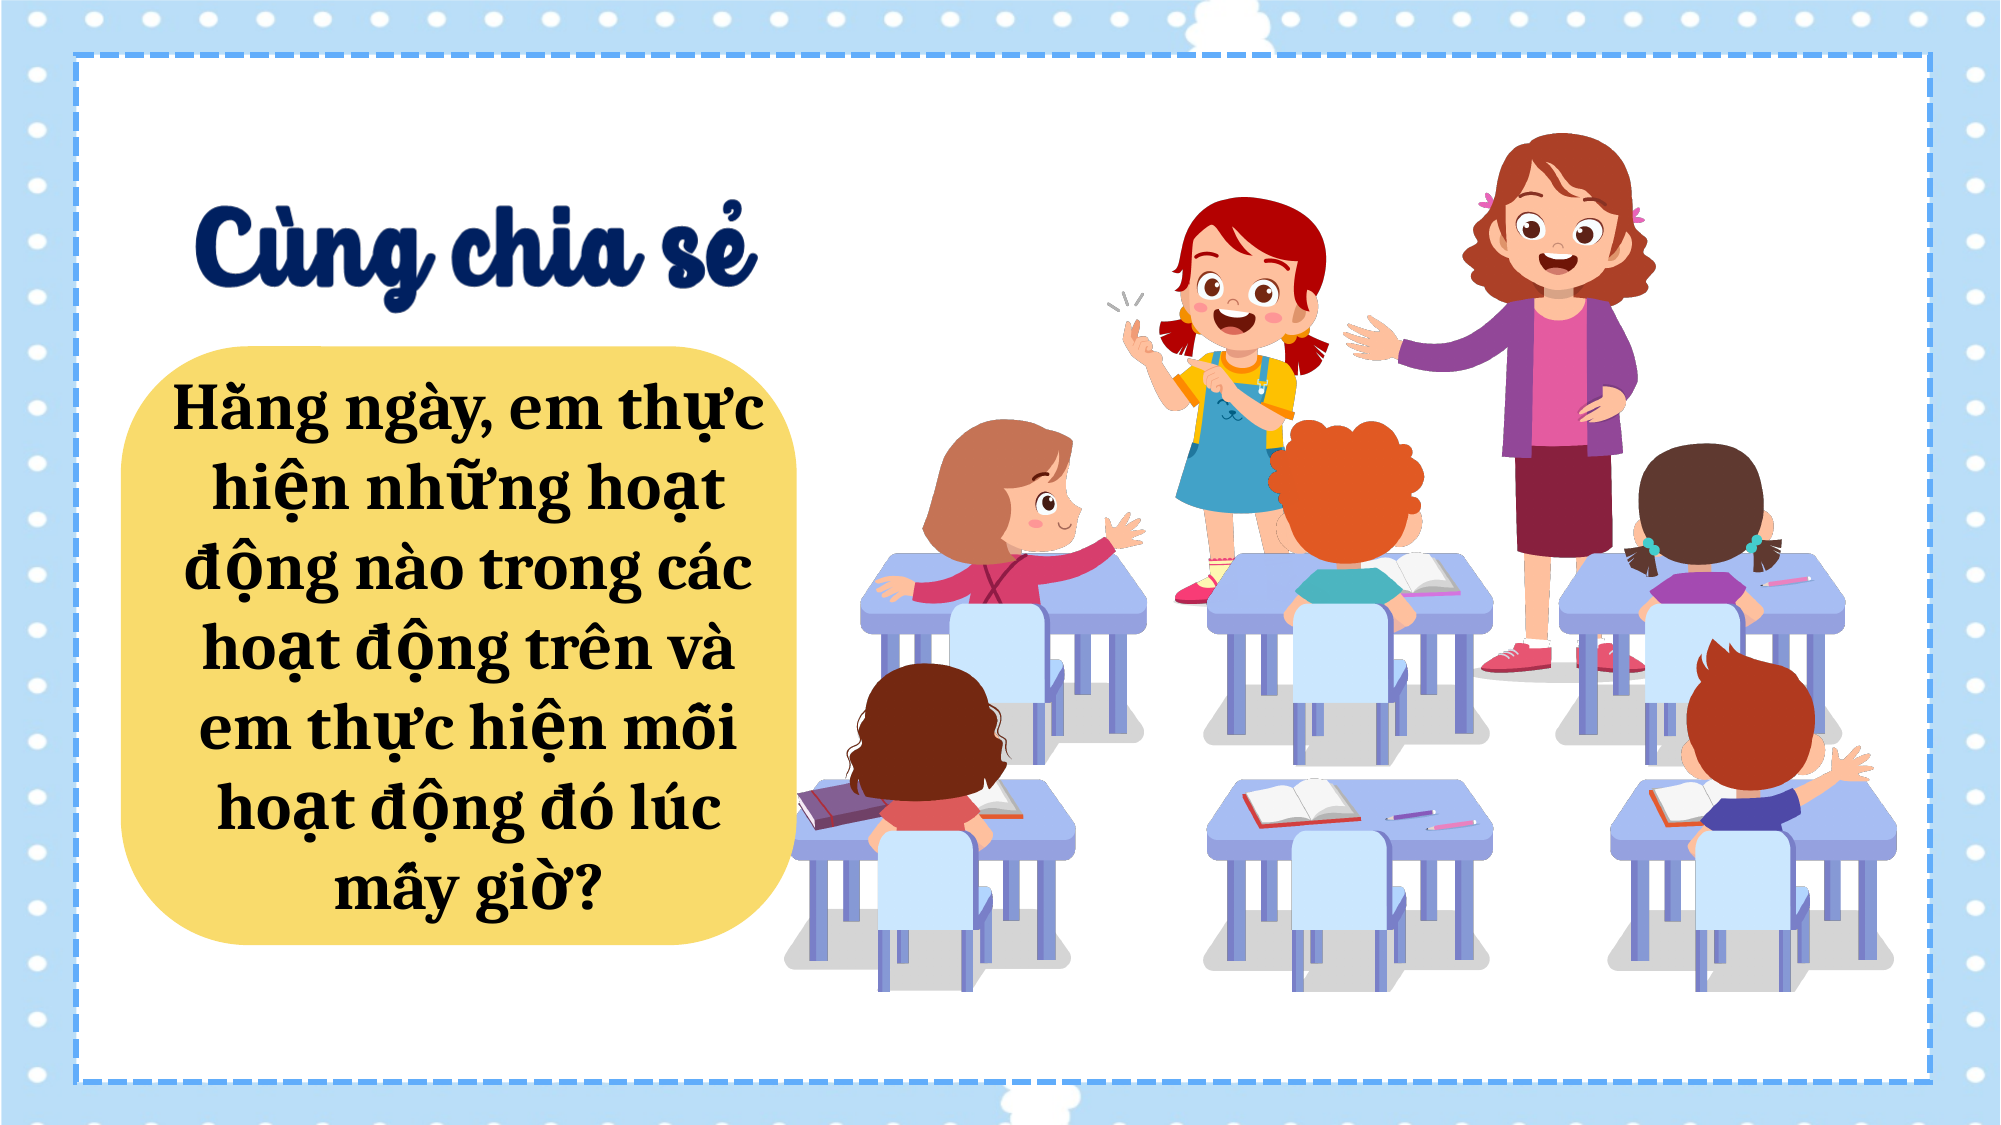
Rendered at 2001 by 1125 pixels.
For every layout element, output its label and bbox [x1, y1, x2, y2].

text_box [120, 392, 797, 946]
text_box [783, 133, 1897, 992]
picture [3, 1, 2000, 1125]
